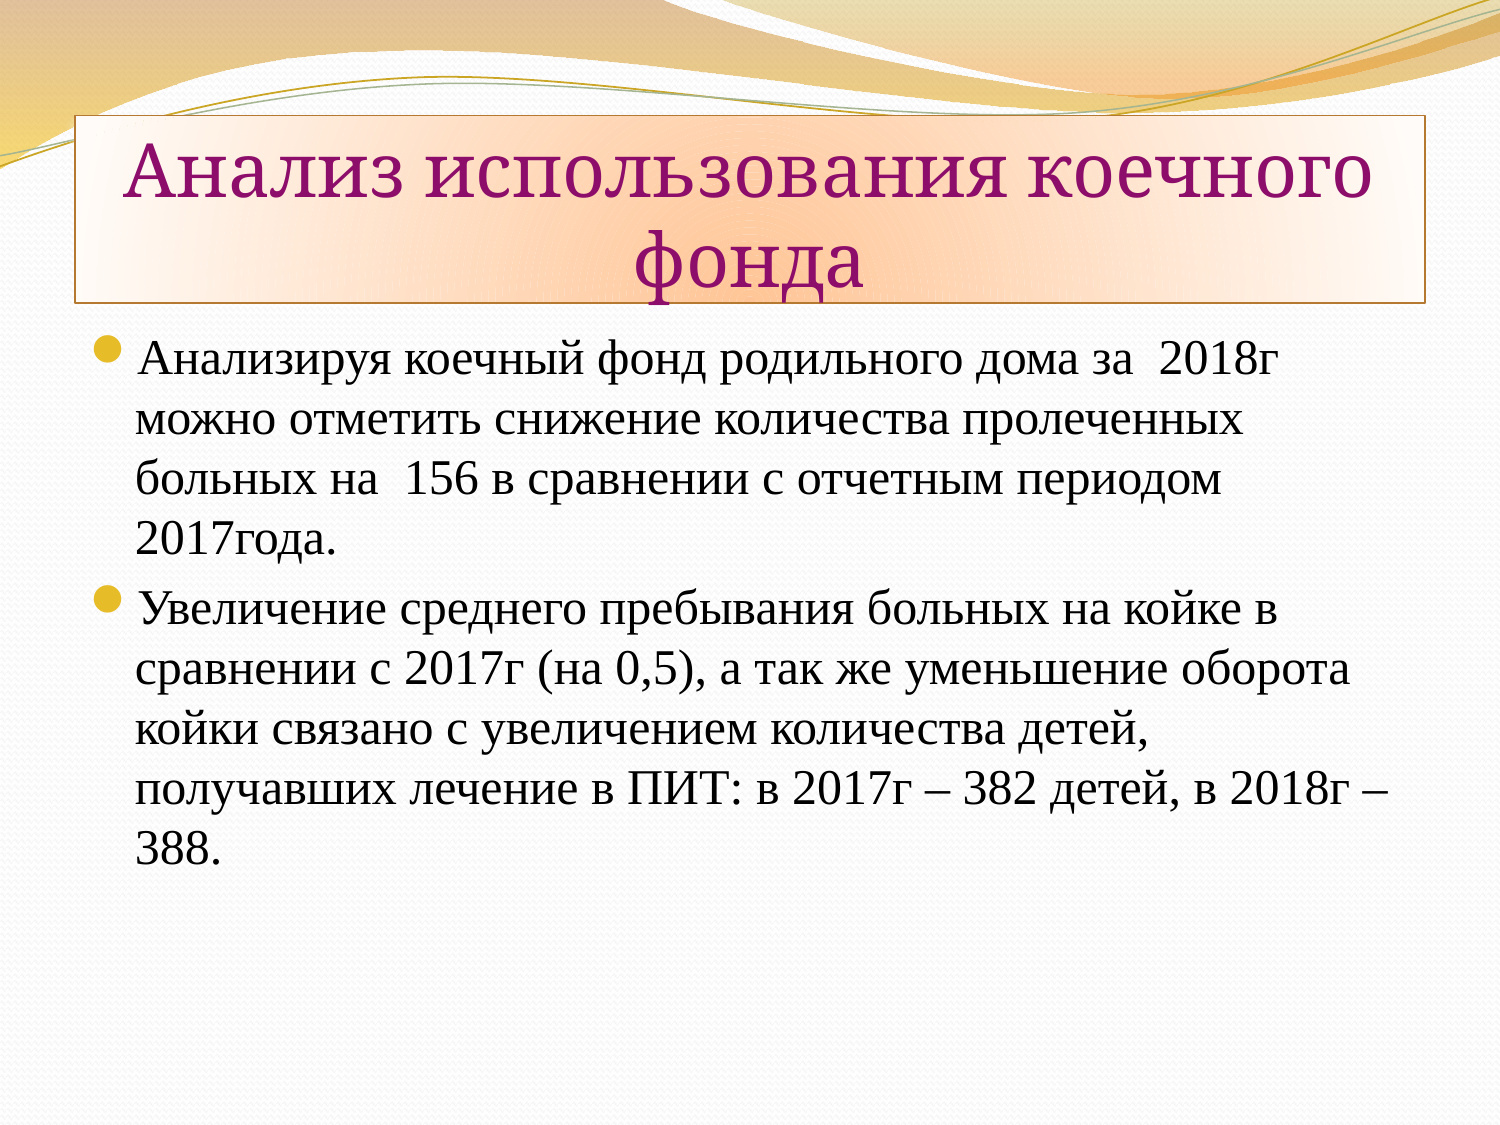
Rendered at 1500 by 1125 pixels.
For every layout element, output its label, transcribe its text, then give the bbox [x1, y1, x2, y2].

list Анализируя коечный фонд родильного дома за 2018г можно отметить снижение количества пролеченных больных на 156 в сравнении с отчетным периодом 2017года. Увеличение среднего пребывания больных на койке в сравнении с 2017г (на 0,5), а так же уменьшение оборота койки связано с увеличением количества детей, получавших лечение в ПИТ: в 2017г – 382 детей, в 2018г – 388. [75, 317, 1425, 1038]
title Анализ использования коечного фонда [74, 115, 1426, 304]
